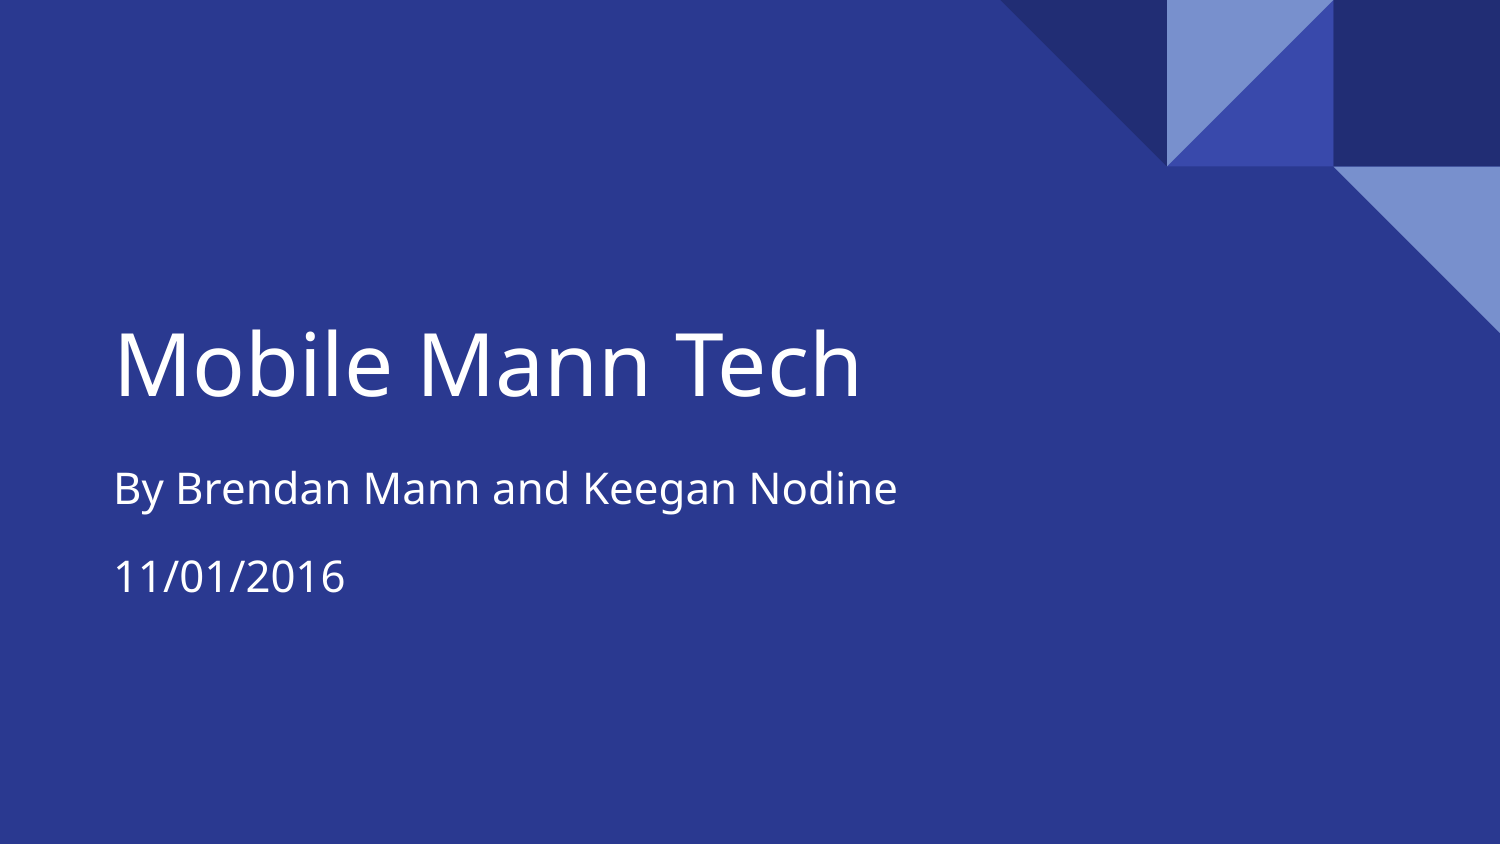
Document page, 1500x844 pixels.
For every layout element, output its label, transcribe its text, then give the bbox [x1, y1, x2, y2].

subtitle By Brendan Mann and Keegan Nodine [98, 445, 1447, 517]
title Mobile Mann Tech [98, 291, 1447, 429]
subtitle 11/01/2016 [98, 533, 1447, 605]
